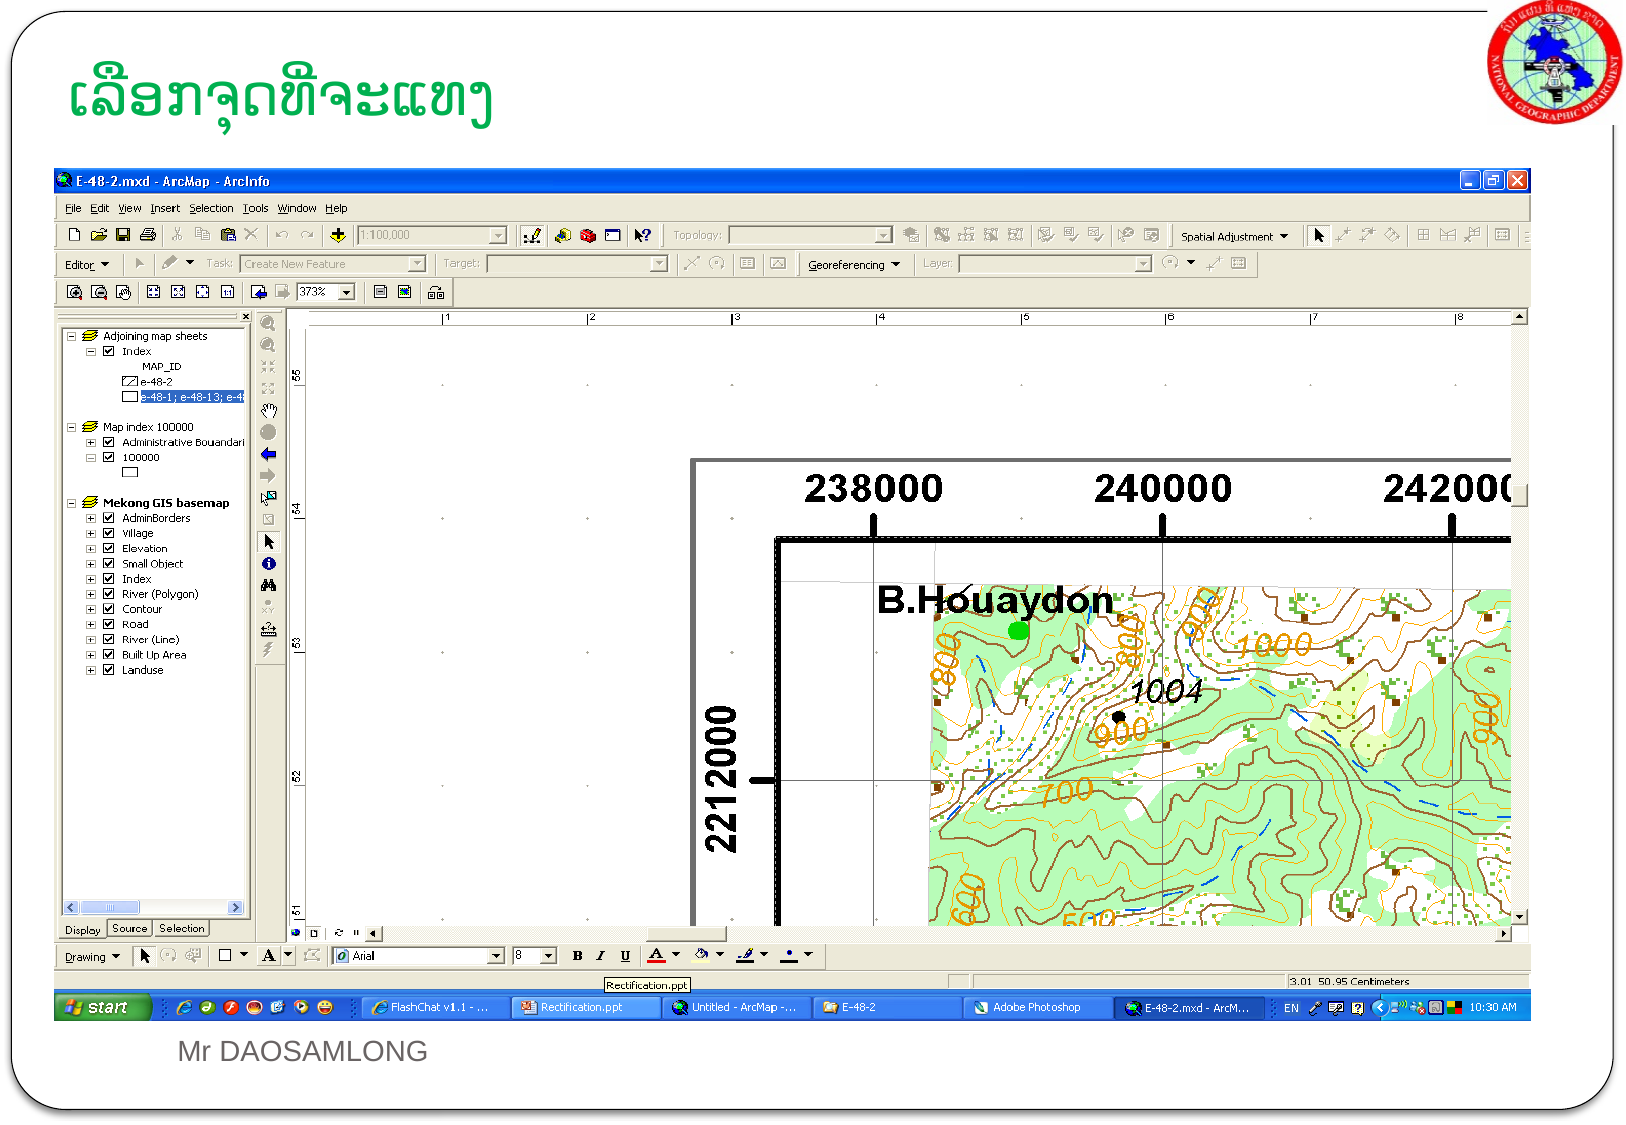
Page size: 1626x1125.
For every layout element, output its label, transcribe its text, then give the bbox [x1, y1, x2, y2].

picture [53, 168, 1531, 1021]
footer Mr DAOSAMLONG [162, 1029, 867, 1088]
text_box ເລືອກຈຸດທີ່ຈະແທງ [54, 50, 677, 135]
picture [1487, 0, 1625, 126]
